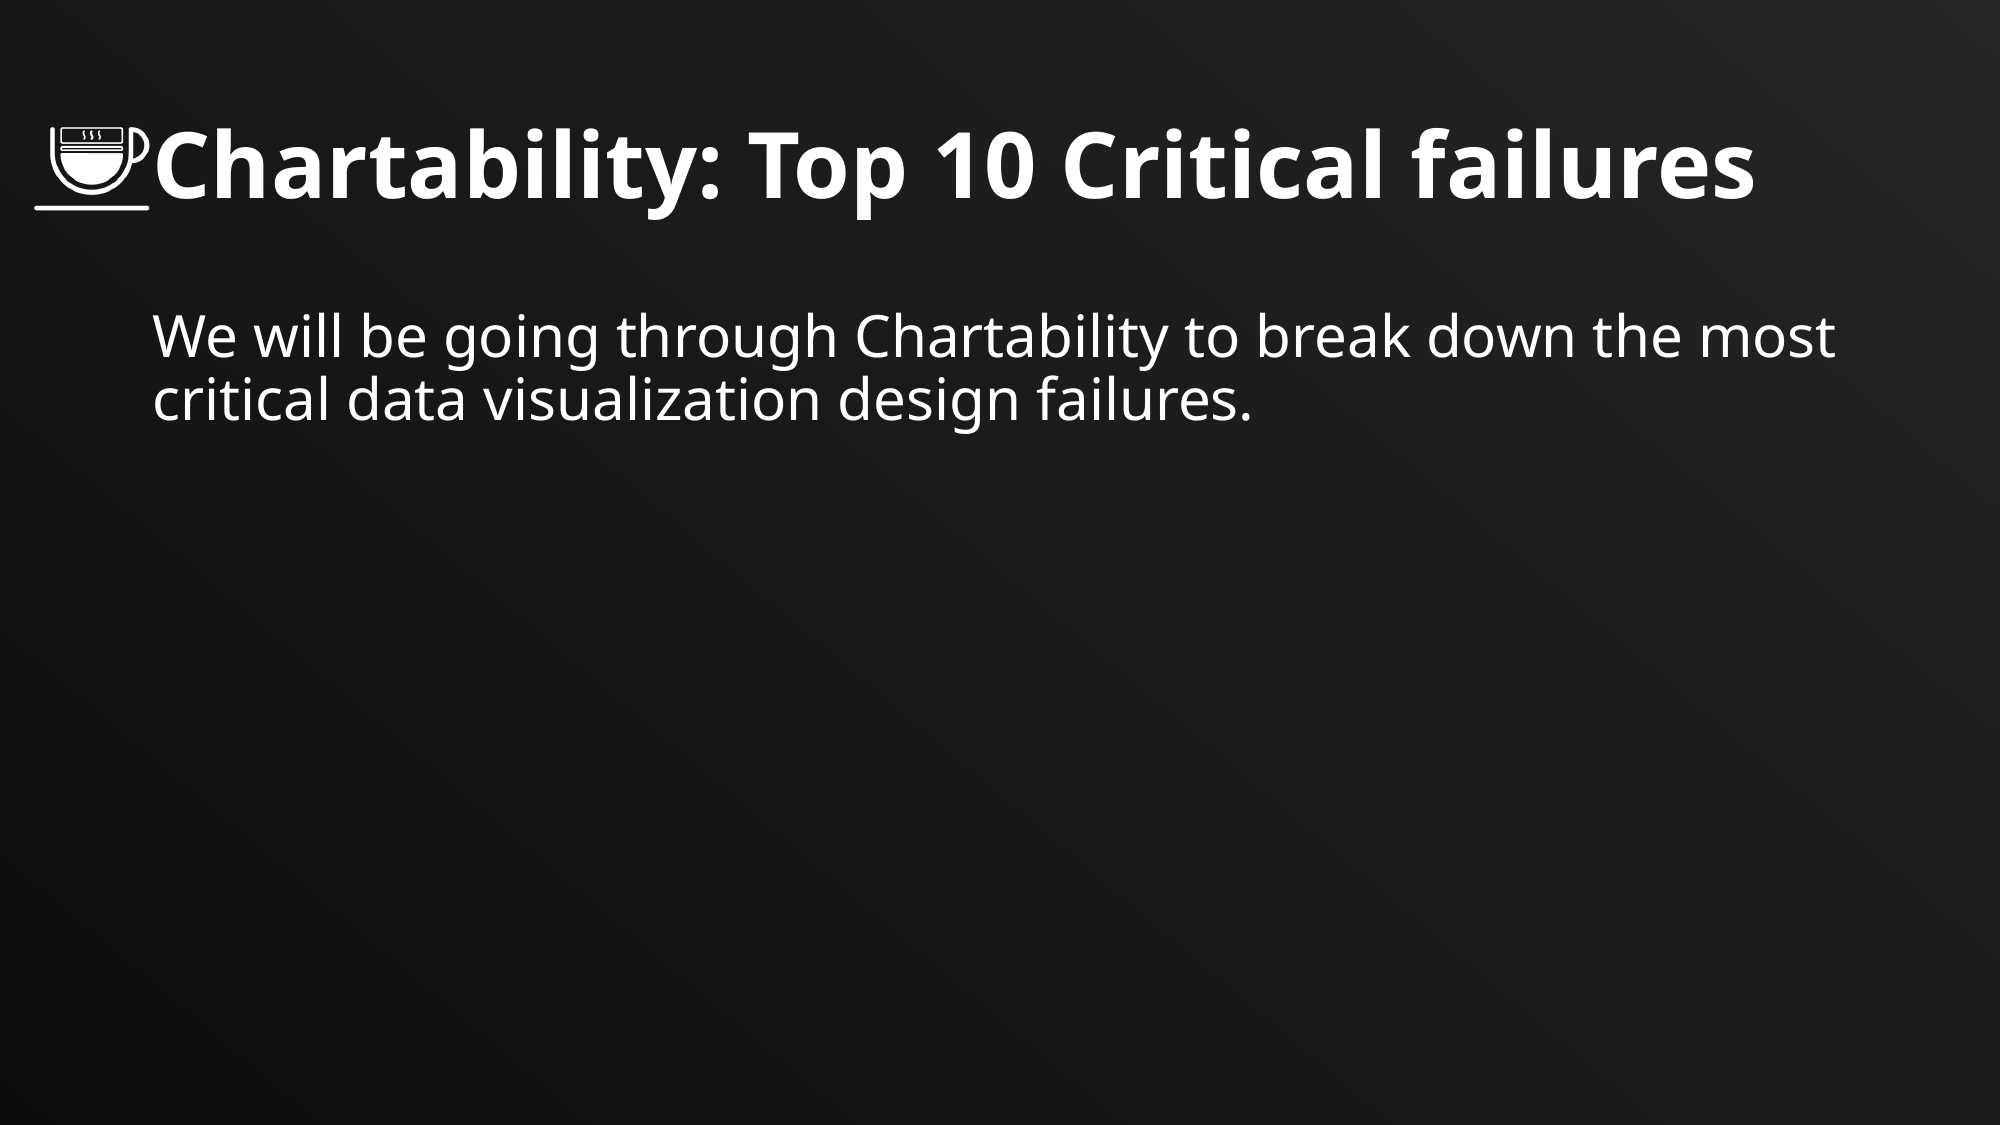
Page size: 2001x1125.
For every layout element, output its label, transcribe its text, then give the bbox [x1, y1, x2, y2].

title Chartability: Top 10 Critical failures [137, 59, 1863, 278]
list We will be going through Chartability to break down the most critical data visualization design failures. [137, 299, 1863, 1014]
picture [13, 90, 170, 247]
